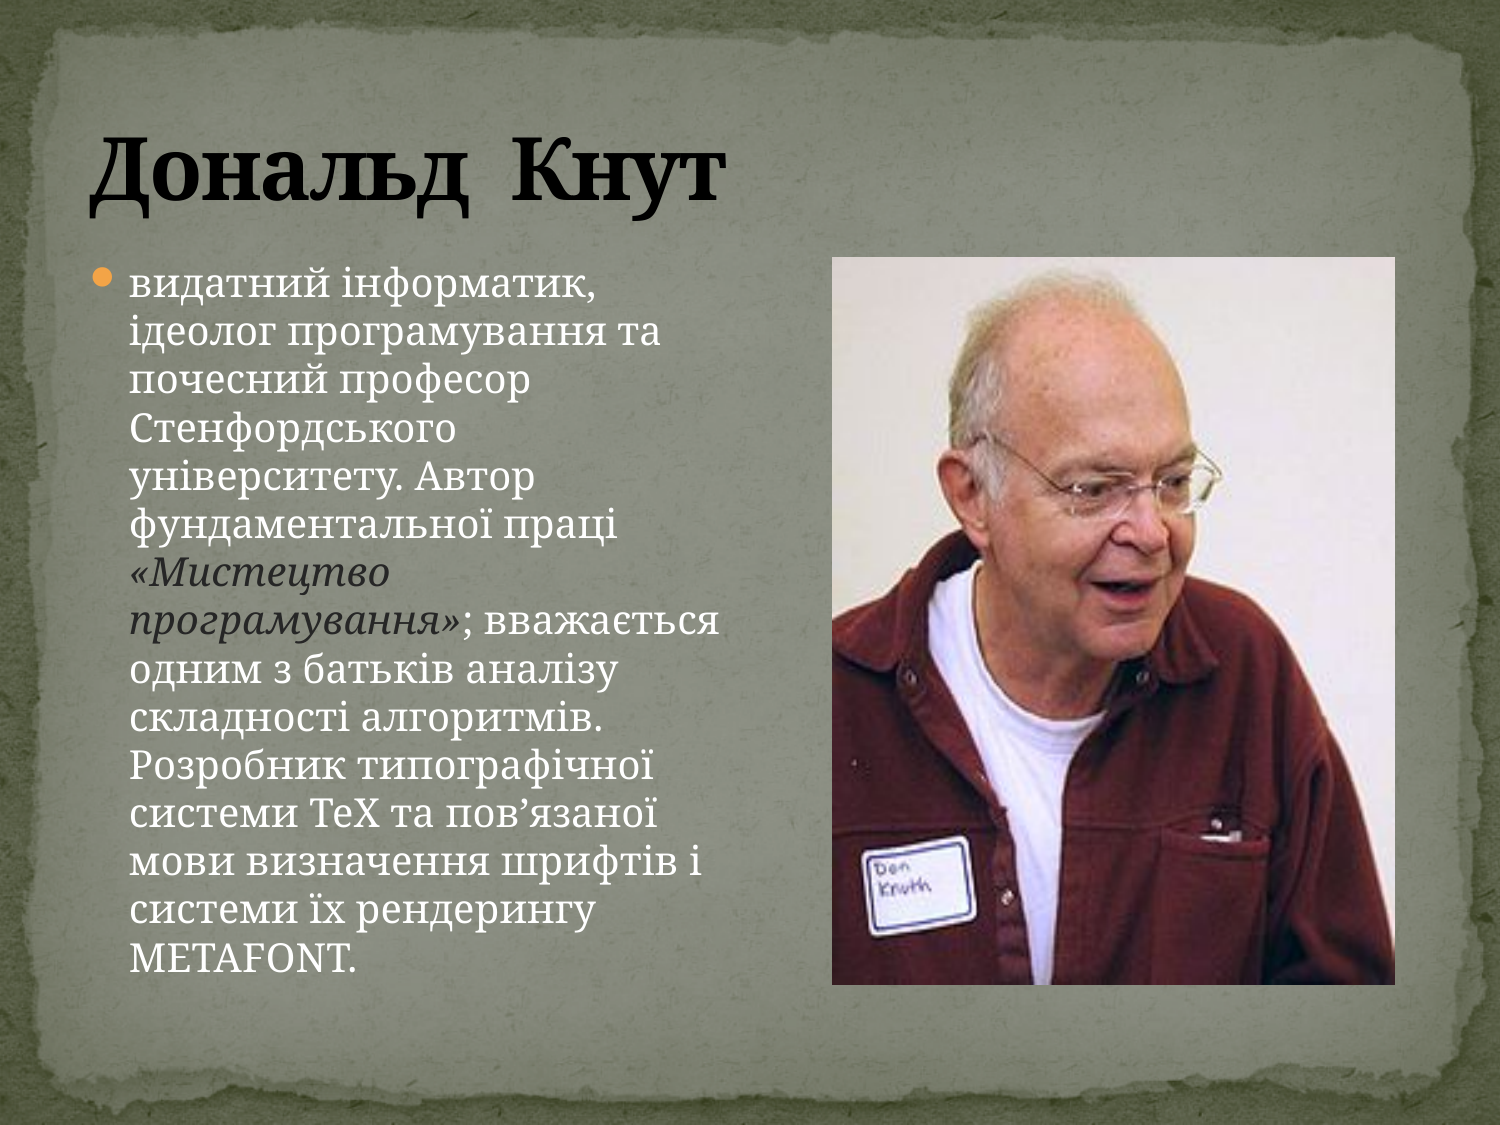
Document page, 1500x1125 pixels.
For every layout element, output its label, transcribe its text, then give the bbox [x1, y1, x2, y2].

title Дональд Кнут [74, 24, 1425, 225]
list видатний інформатик, ідеолог програмування та почесний професор Стенфордського університету. Автор фундаментальної праці «Мистецтво програмування»; вважається одним з батьків аналізу складності алгоритмів. Розробник типографічної системи TeX та пов’язаної мови визначення шрифтів і системи їх рендерингу METAFONT. [75, 249, 741, 1000]
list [834, 260, 1393, 984]
